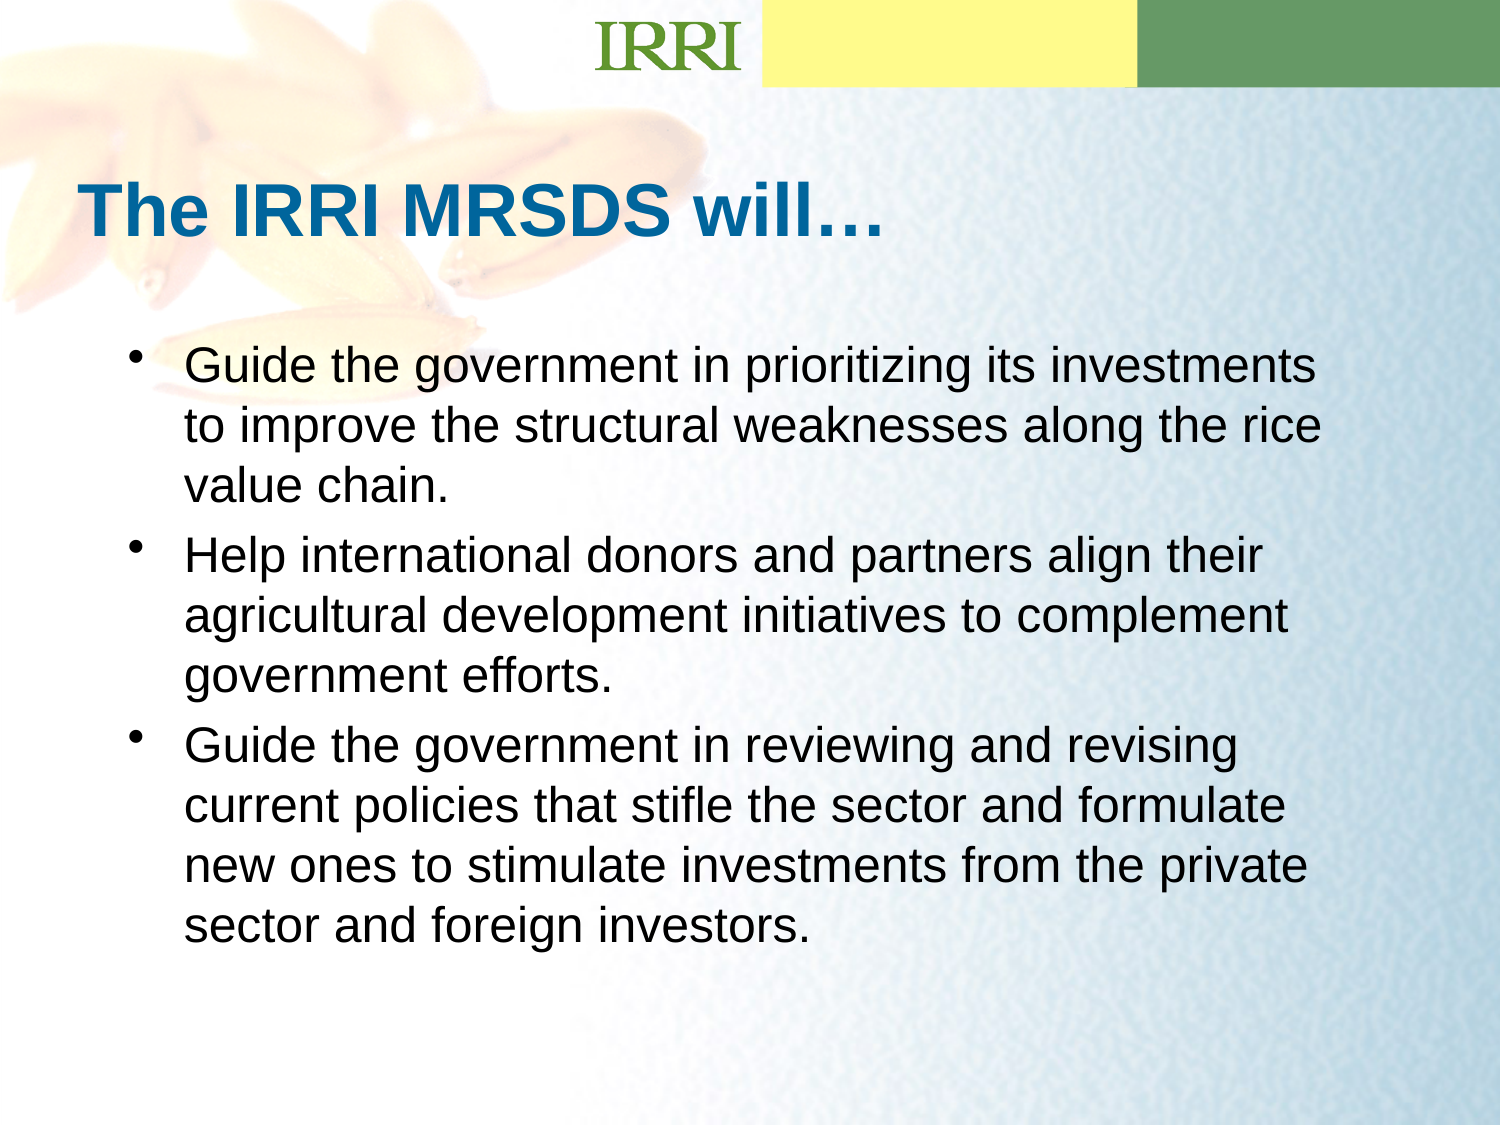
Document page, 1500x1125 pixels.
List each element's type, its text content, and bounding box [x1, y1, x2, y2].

picture [587, 17, 750, 75]
picture [0, 88, 1500, 1125]
list Guide the government in prioritizing its investments to improve the structural weaknesses along the rice value chain. Help international donors and partners align their agricultural development initiatives to complement government efforts. Guide the government in reviewing and revising current policies that stifle the sector and formulate new ones to stimulate investments from the private sector and foreign investors. [112, 324, 1388, 1001]
title The IRRI MRSDS will… [62, 112, 1338, 301]
